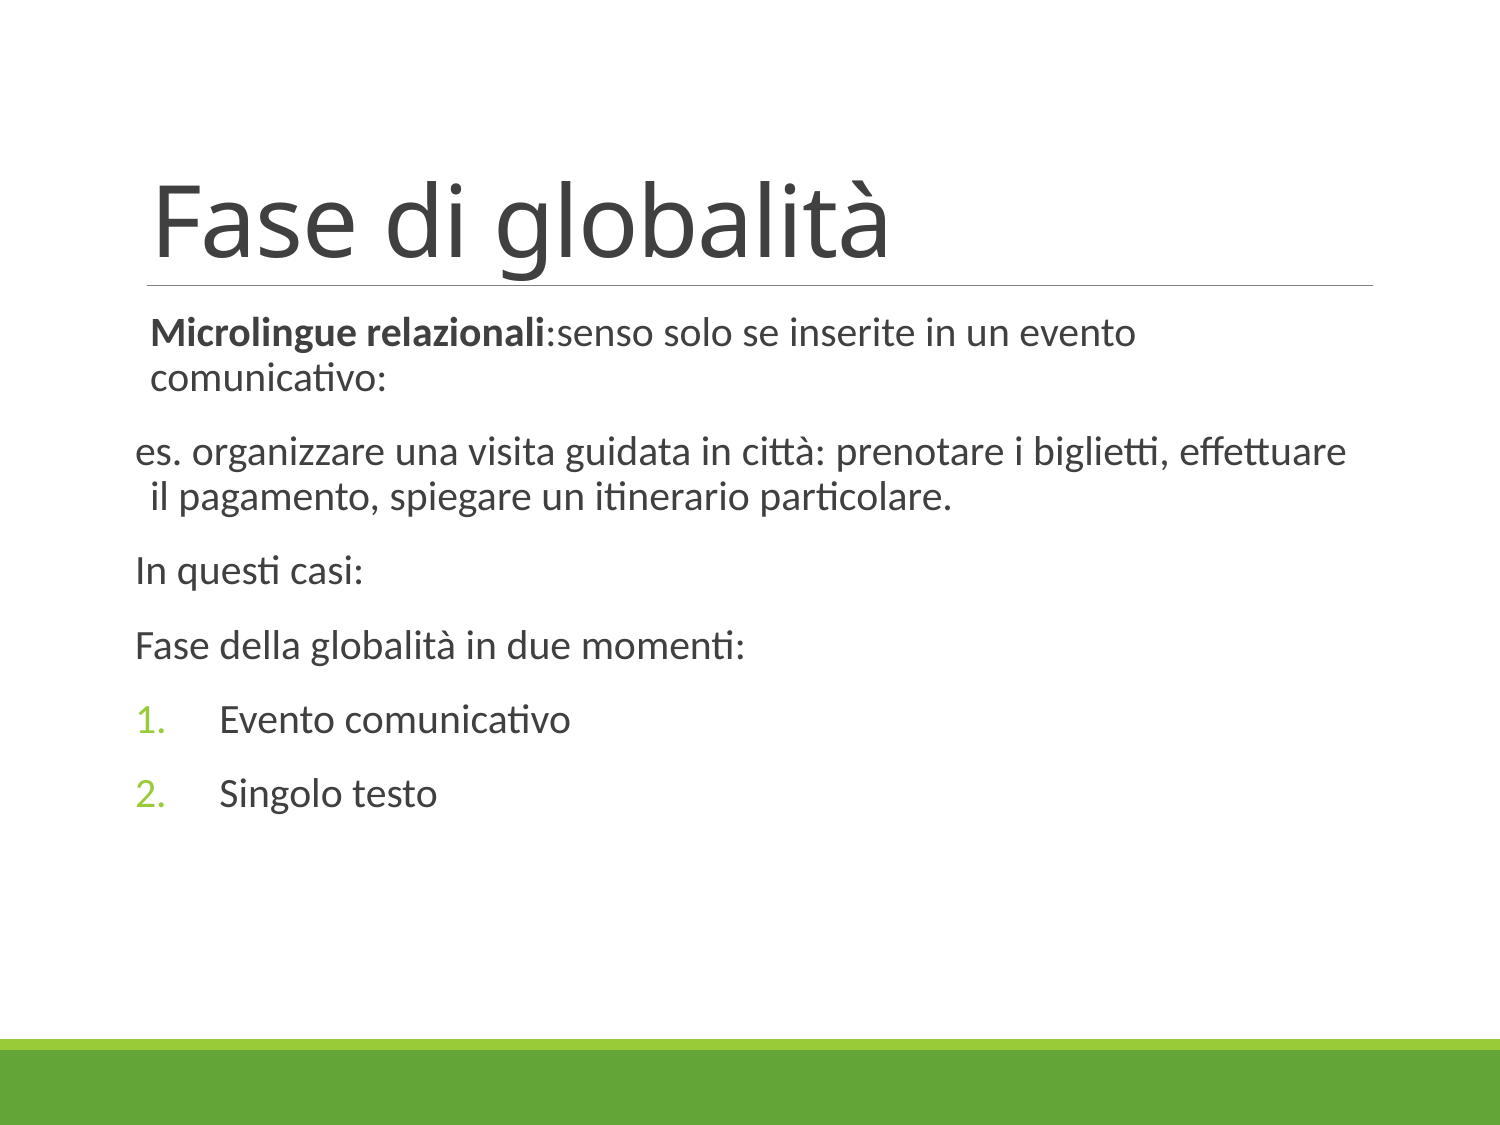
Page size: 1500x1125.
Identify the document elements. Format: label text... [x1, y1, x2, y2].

list Microlingue relazionali:senso solo se inserite in un evento comunicativo: es. organizzare una visita guidata in città: prenotare i biglietti, effettuare il pagamento, spiegare un itinerario particolare. In questi casi: Fase della globalità in due momenti: Evento comunicativo Singolo testo [135, 302, 1373, 963]
title Fase di globalità [135, 47, 1373, 285]
